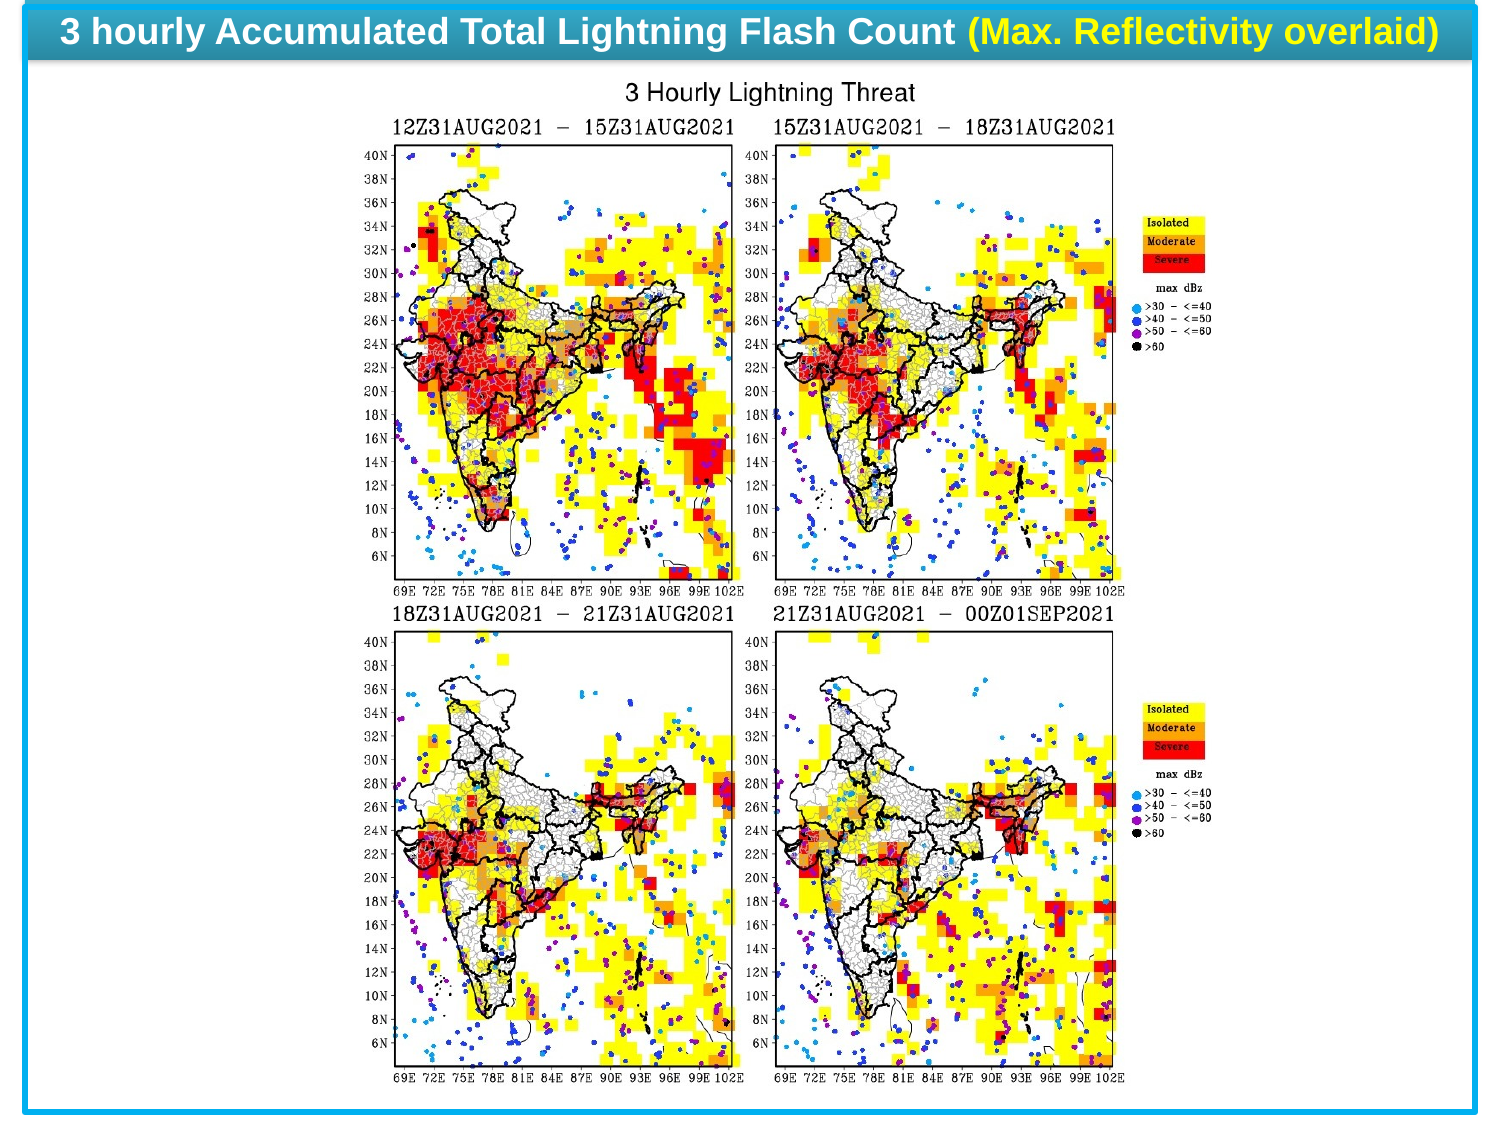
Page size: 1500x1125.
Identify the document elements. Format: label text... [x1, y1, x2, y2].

picture [358, 82, 1212, 1087]
text_box [23, 5, 1477, 1114]
text_box 3 hourly Accumulated Total Lightning Flash Count (Max. Reflectivity overlaid) [24, 0, 1475, 5]
